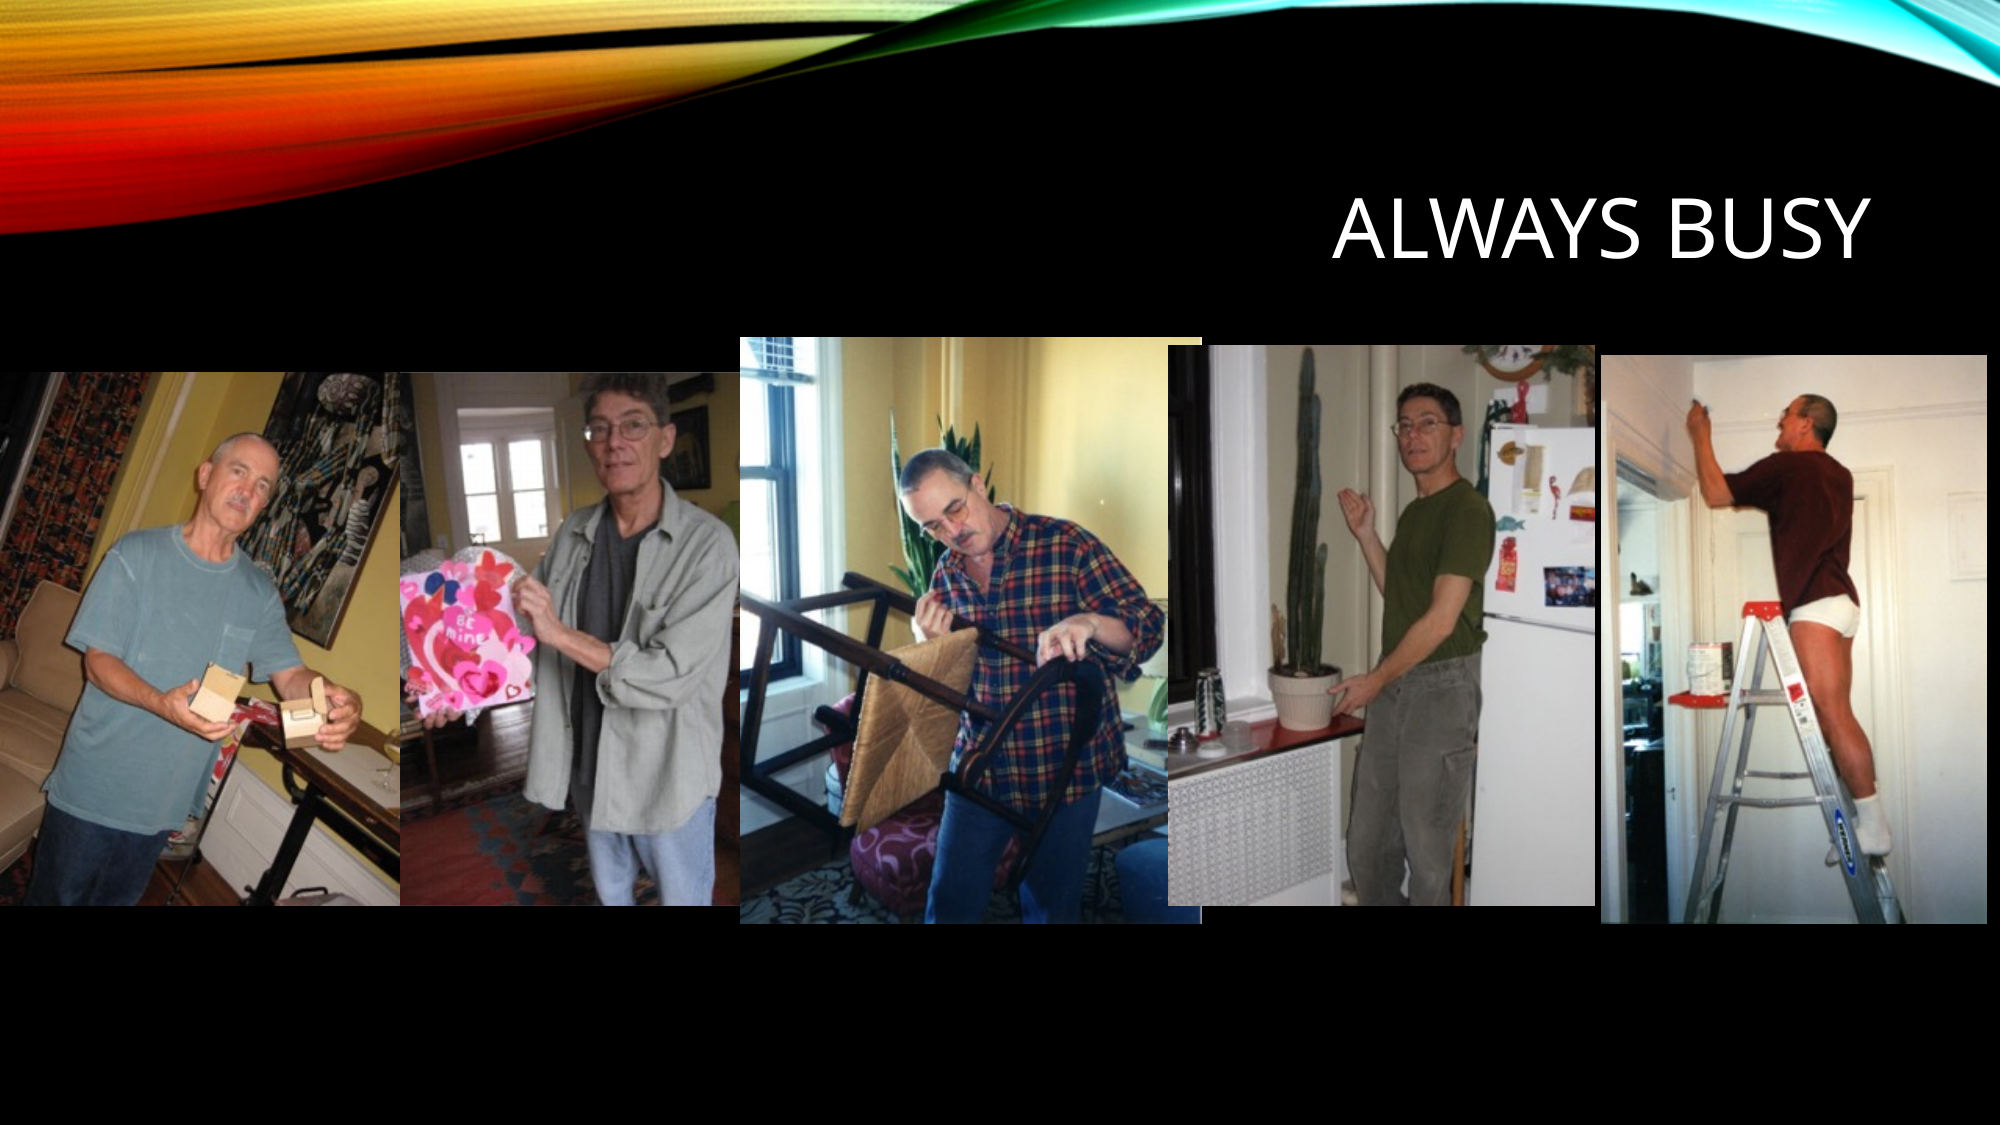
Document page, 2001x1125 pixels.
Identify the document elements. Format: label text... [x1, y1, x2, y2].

picture [0, 0, 2000, 237]
picture [401, 337, 1595, 924]
picture [1601, 354, 1987, 924]
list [401, 438, 740, 840]
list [0, 372, 401, 906]
title Always Busy [474, 125, 1888, 338]
